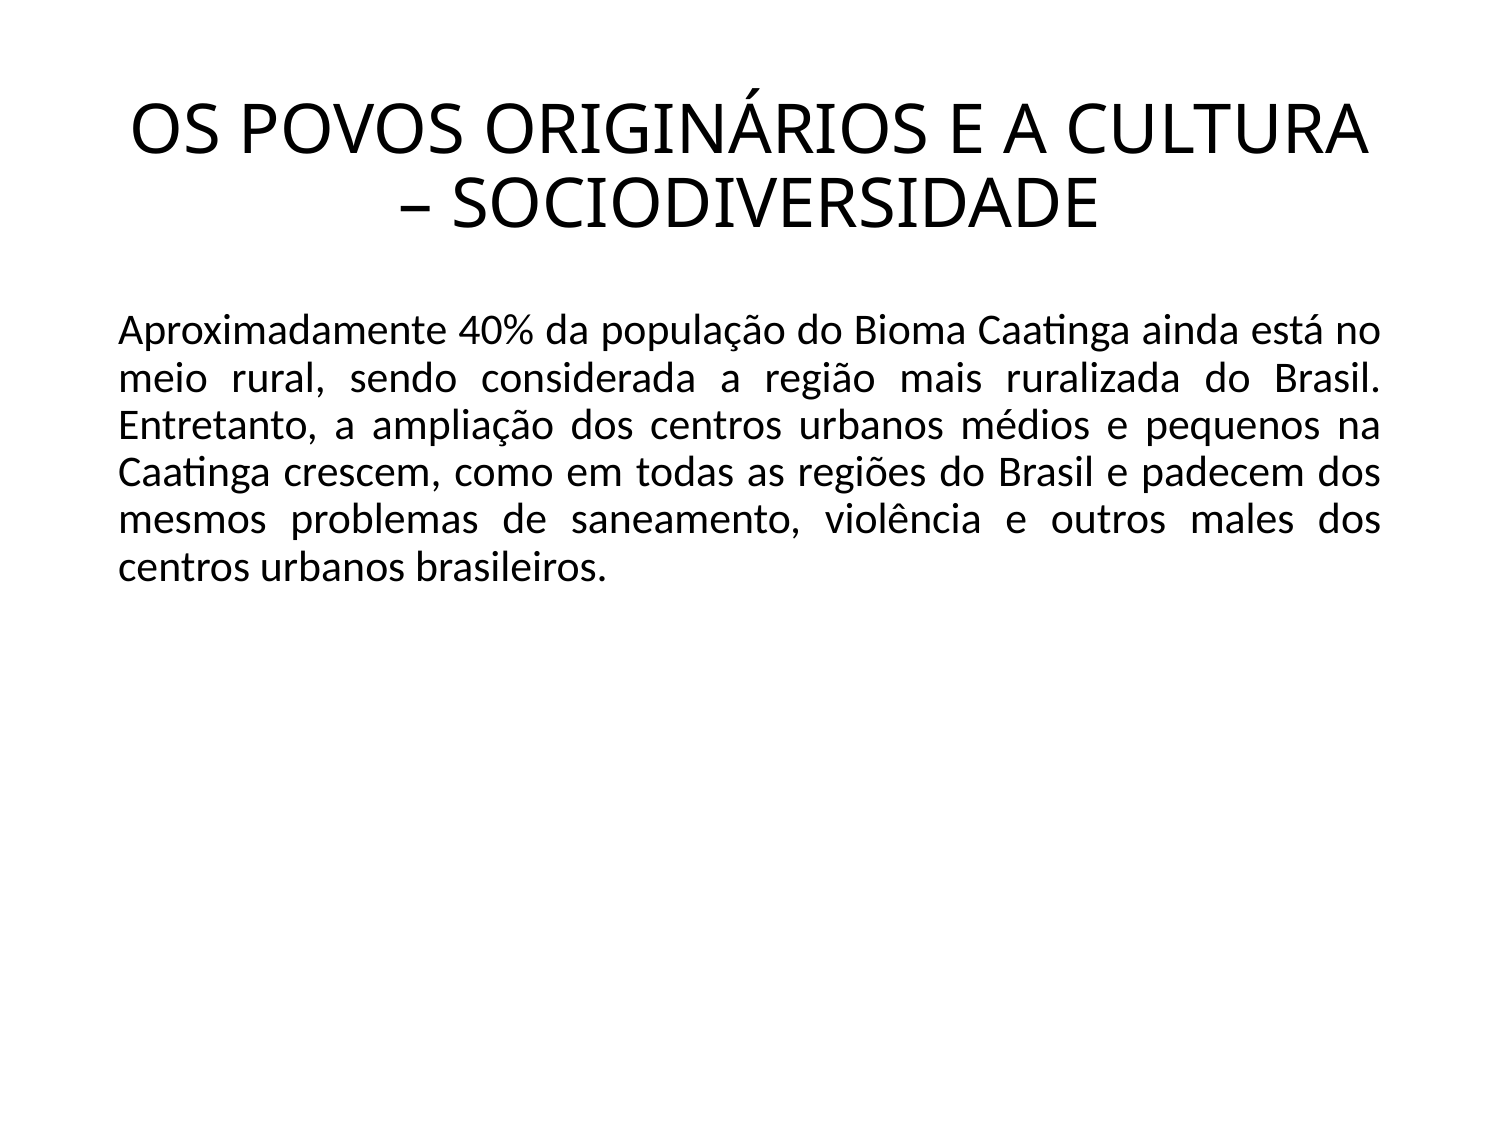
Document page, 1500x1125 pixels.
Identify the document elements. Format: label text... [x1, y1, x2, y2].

list Aproximadamente 40% da população do Bioma Caatinga ainda está no meio rural, sendo considerada a região mais ruralizada do Brasil. Entretanto, a ampliação dos centros urbanos médios e pequenos na Caatinga crescem, como em todas as regiões do Brasil e padecem dos mesmos problemas de saneamento, violência e outros males dos centros urbanos brasileiros. [103, 299, 1397, 1014]
title OS POVOS ORIGINÁRIOS E A CULTURA – SOCIODIVERSIDADE [103, 59, 1397, 278]
